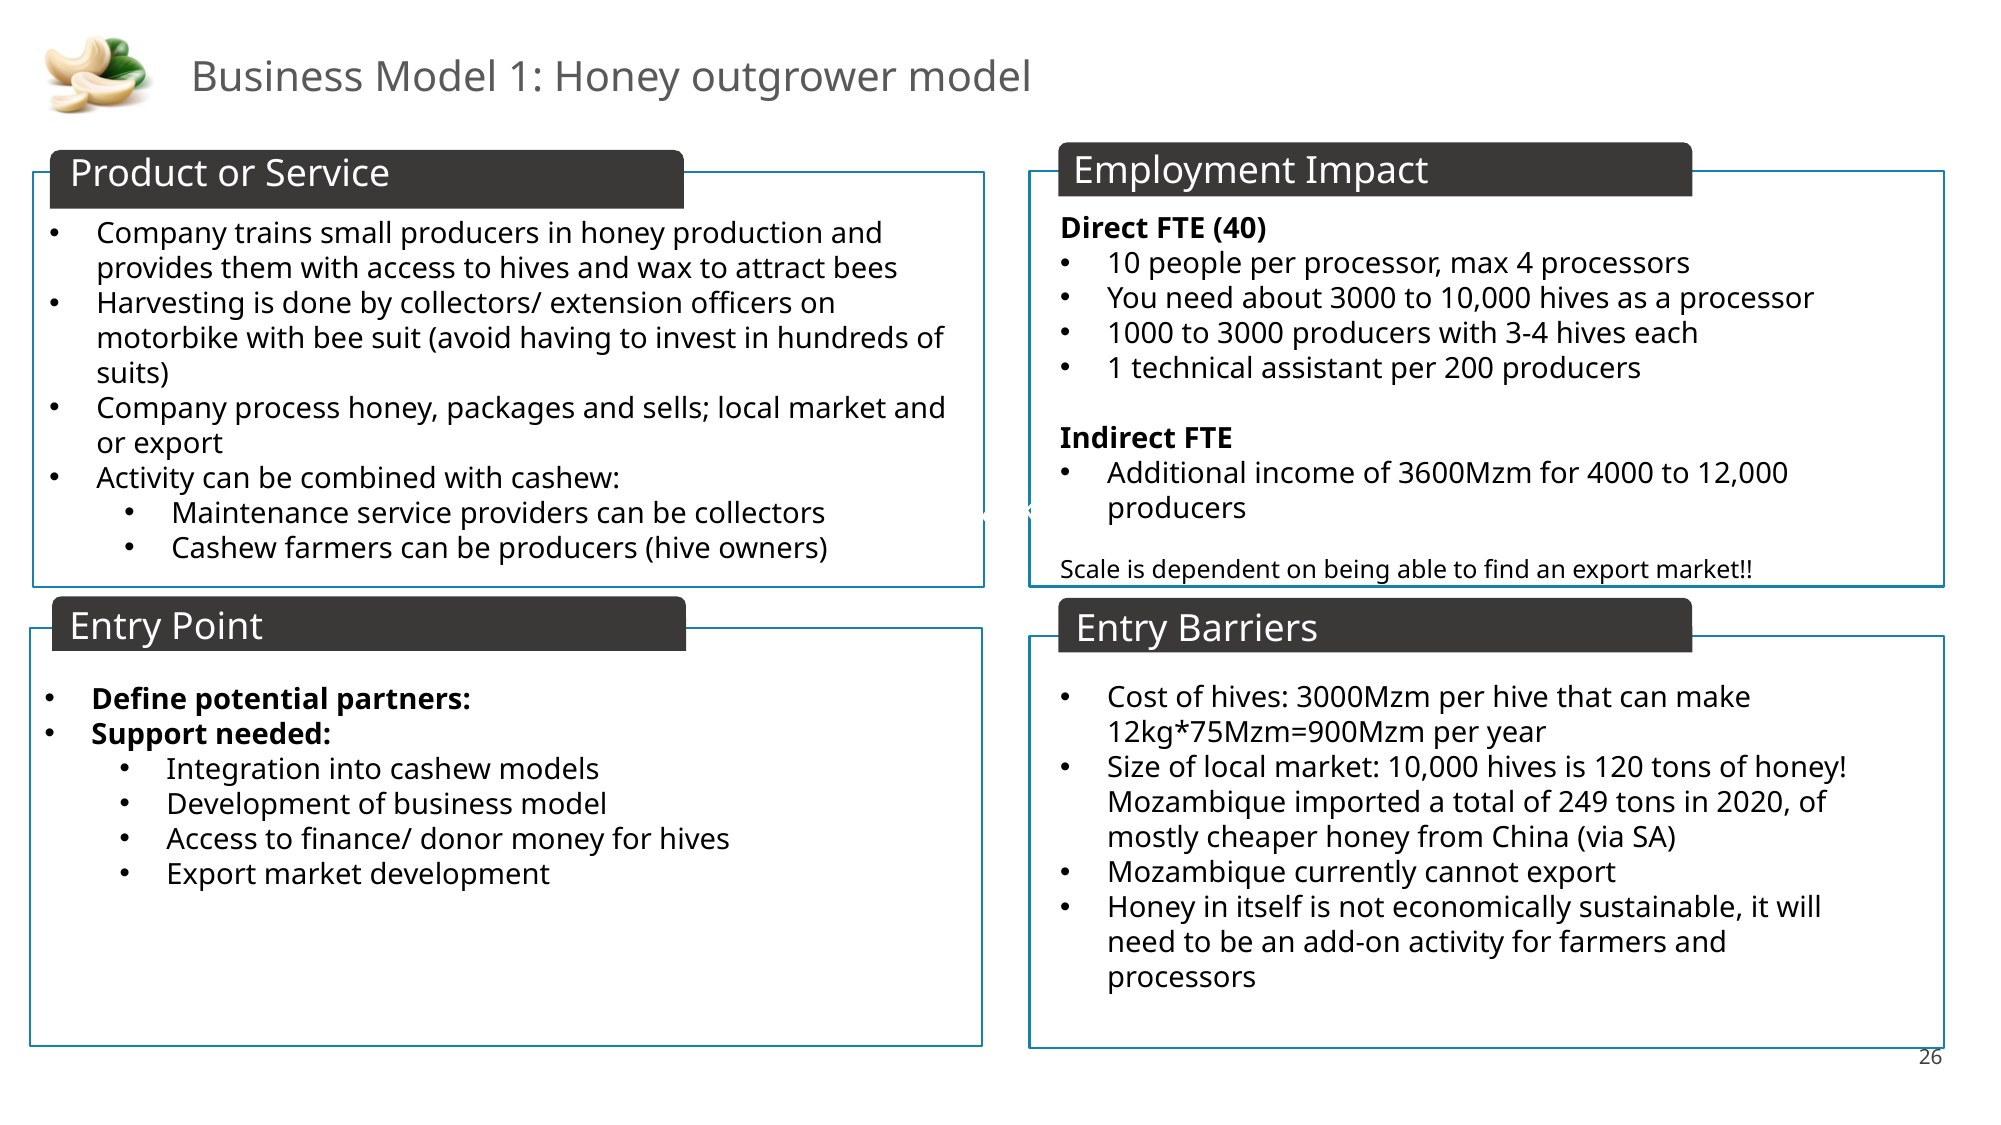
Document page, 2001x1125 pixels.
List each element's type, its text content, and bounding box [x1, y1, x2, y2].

text_box Entry Point [50, 595, 688, 652]
text_box [29, 627, 983, 1047]
text_box [1028, 635, 1945, 1049]
text_box [48, 150, 686, 207]
text_box Define potential partners: Support needed: Integration into cashew models Development of business model Access to finance/ donor money for hives Export market development [29, 672, 861, 938]
text_box Product or Service [54, 141, 540, 202]
text_box [1028, 170, 1045, 477]
text_box Company trains small producers in honey production and provides them with access to hives and wax to attract bees Harvesting is done by collectors/ extension officers on motorbike with bee suit (avoid having to invest in hundreds of suits) Company process honey, packages and sells; local market and or export Activity can be combined with cashew: Maintenance service providers can be collectors Cashew farmers can be producers (hive owners) [34, 207, 985, 572]
text_box Entry Barriers [1057, 596, 1694, 654]
text_box Market Entry Difficulty [985, 477, 1045, 538]
text_box [1028, 538, 1045, 588]
slide_number 26 [1717, 1034, 1958, 1080]
text_box [32, 171, 985, 588]
text_box Cost of hives: 3000Mzm per hive that can make 12kg*75Mzm=900Mzm per year Size of local market: 10,000 hives is 120 tons of honey! Mozambique imported a total of 249 tons in 2020, of mostly cheaper honey from China (via SA) Mozambique currently cannot export Honey in itself is not economically sustainable, it will need to be an add-on activity for farmers and processors [1045, 671, 1876, 1076]
picture [23, 11, 163, 132]
text_box Direct FTE (40) 10 people per processor, max 4 processors You need about 3000 to 10,000 hives as a processor 1000 to 3000 producers with 3-4 hives each 1 technical assistant per 200 producers Indirect FTE Additional income of 3600Mzm for 4000 to 12,000 producers Scale is dependent on being able to find an export market!! [1045, 162, 1944, 592]
text_box Business Model 1: Honey outgrower model [175, 0, 2000, 170]
